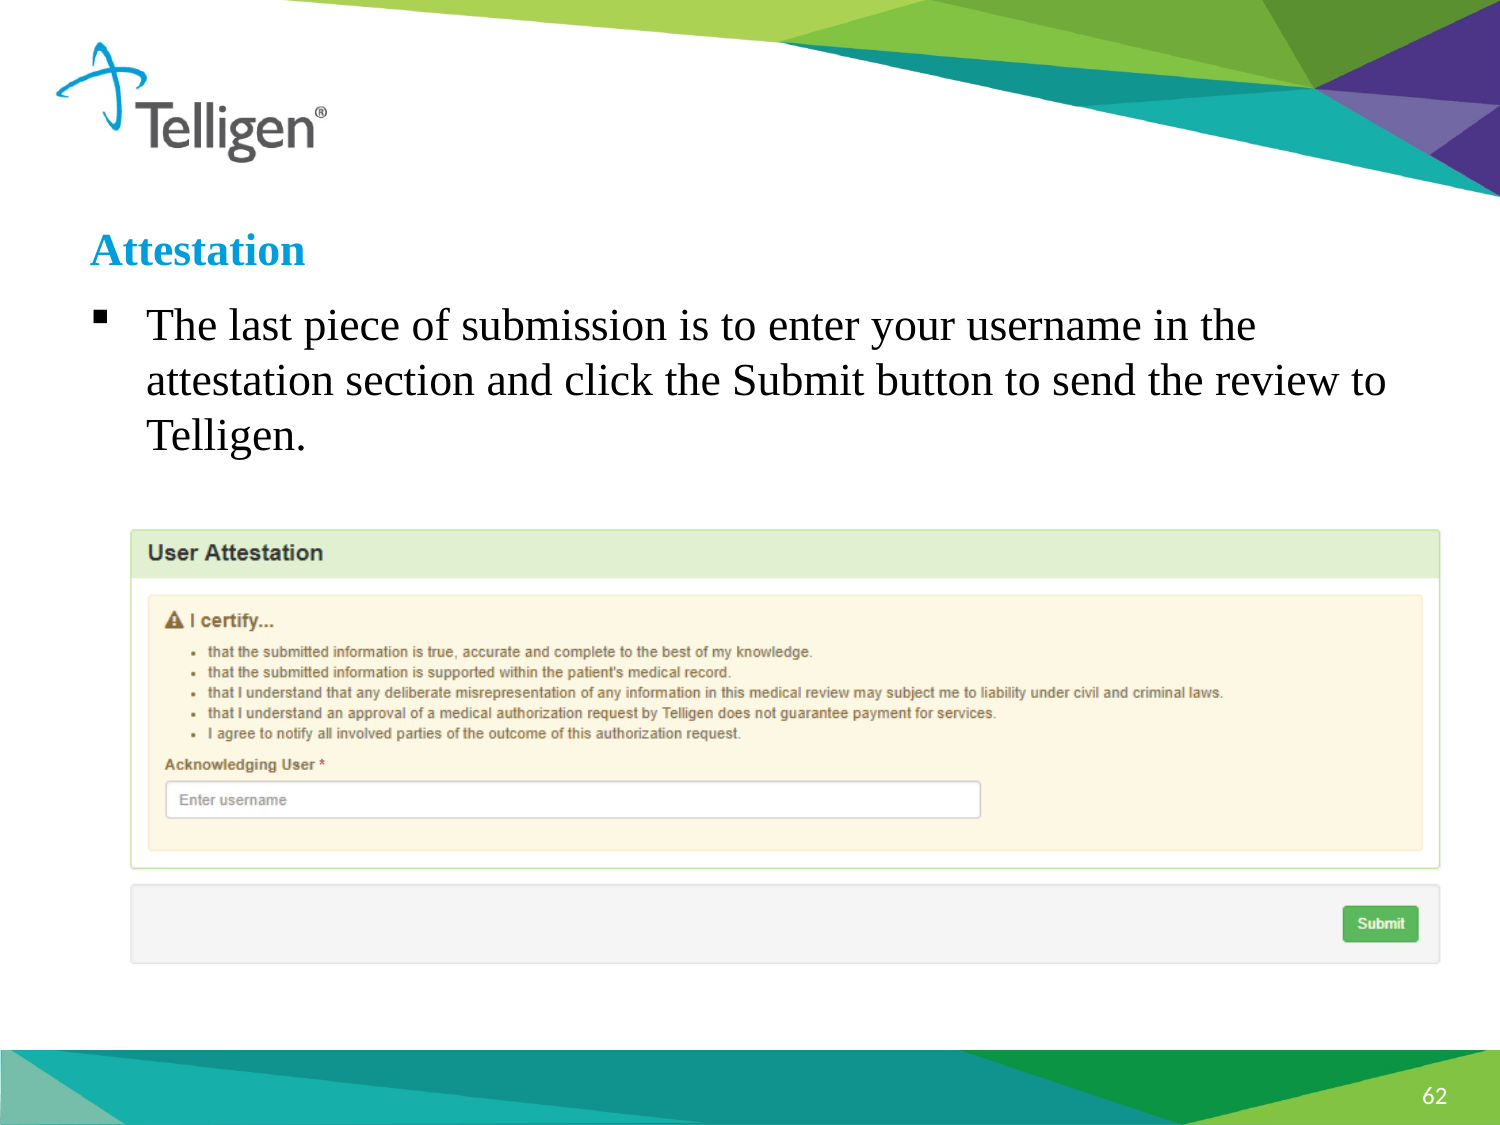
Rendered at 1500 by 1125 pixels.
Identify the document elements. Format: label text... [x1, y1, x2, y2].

list Attestation [75, 212, 1138, 325]
picture [124, 524, 1451, 967]
picture [0, 1050, 1500, 1125]
list The last piece of submission is to enter your username in the attestation section and click the Submit button to send the review to Telligen. [75, 287, 1425, 488]
picture [50, 0, 1500, 197]
